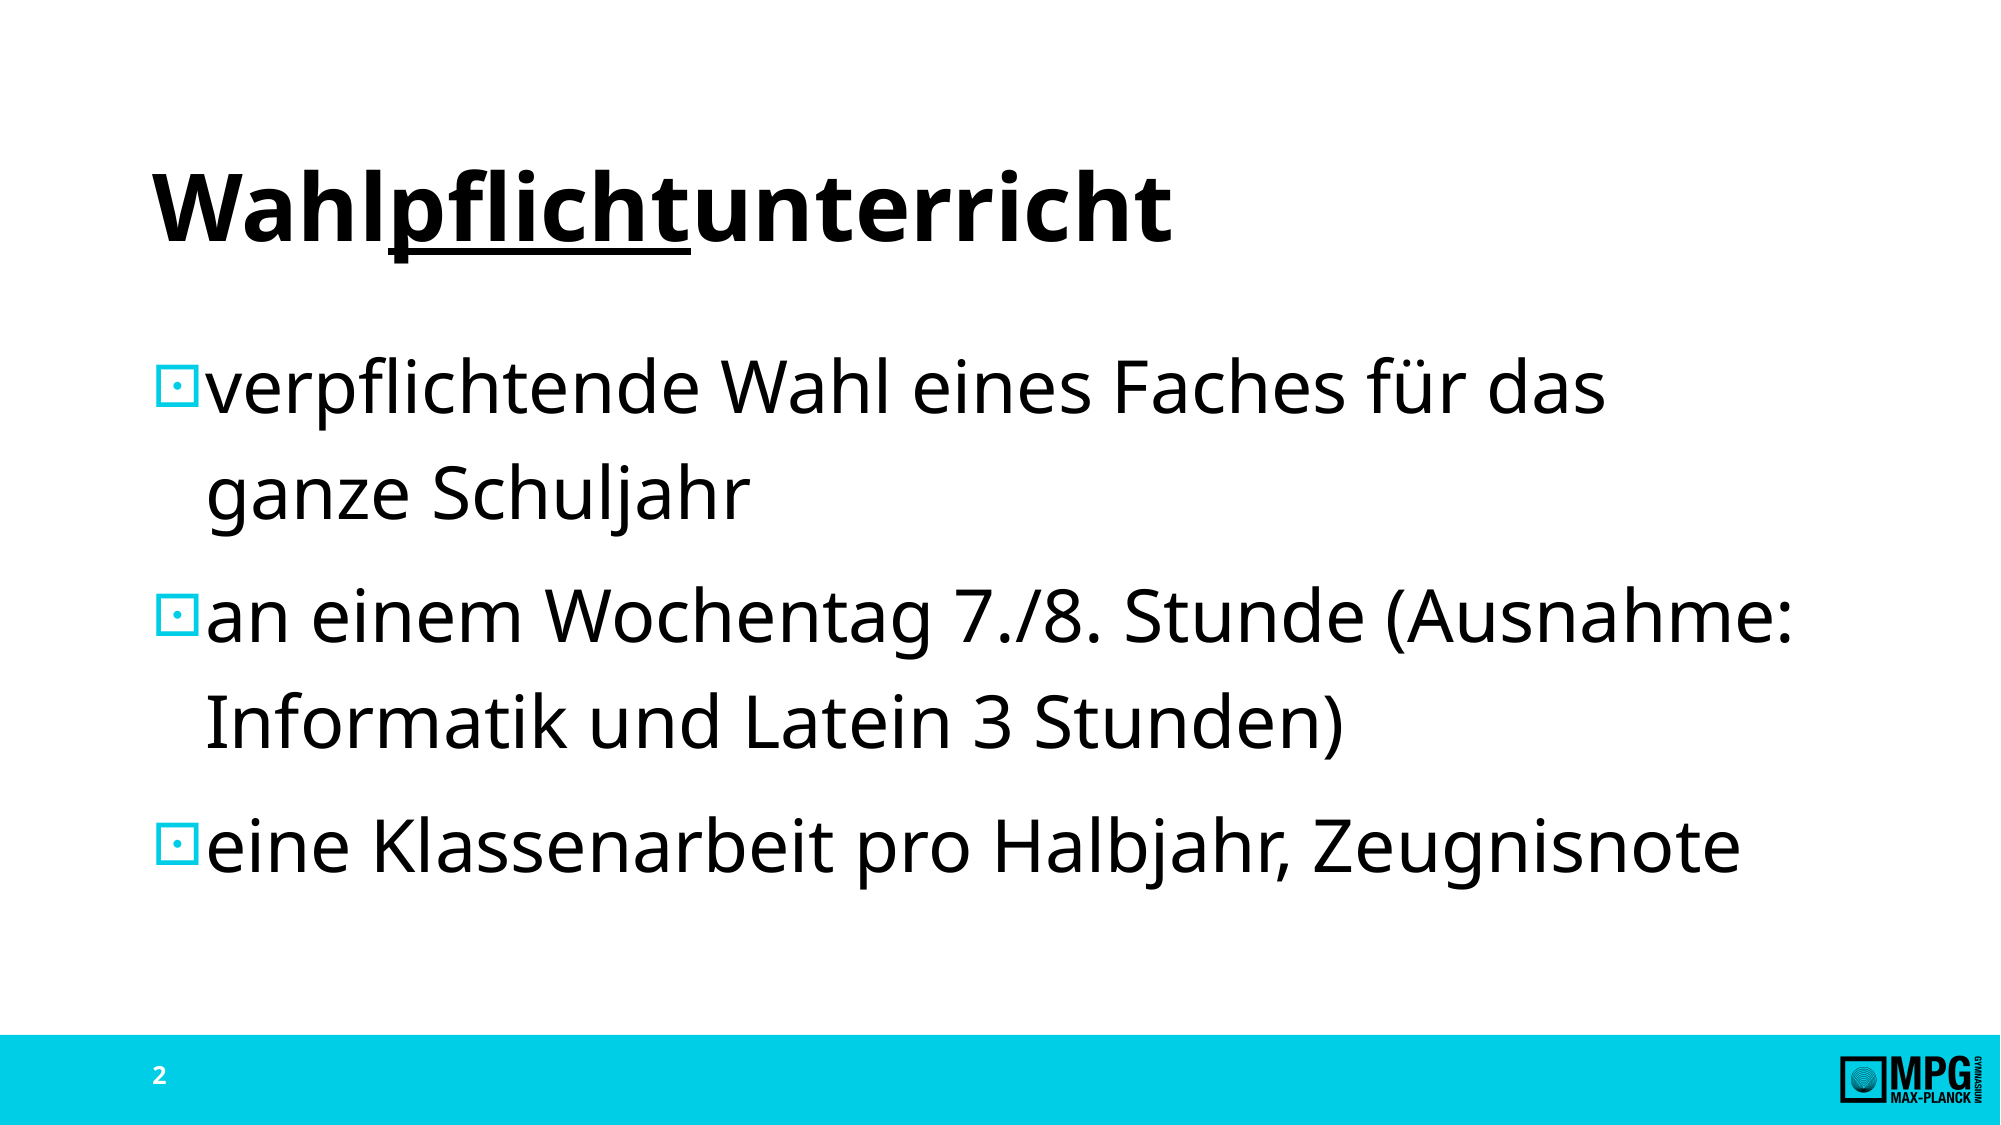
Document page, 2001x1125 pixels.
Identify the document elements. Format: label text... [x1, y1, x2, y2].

picture [1823, 1034, 2000, 1125]
list verpflichtende Wahl eines Faches für das ganze Schuljahr an einem Wochentag 7./8. Stunde (Ausnahme: Informatik und Latein 3 Stunden) eine Klassenarbeit pro Halbjahr, Zeugnisnote [137, 315, 1825, 1025]
slide_number 2 [137, 1046, 549, 1107]
title Wahlpflichtunterricht [137, 146, 1825, 275]
